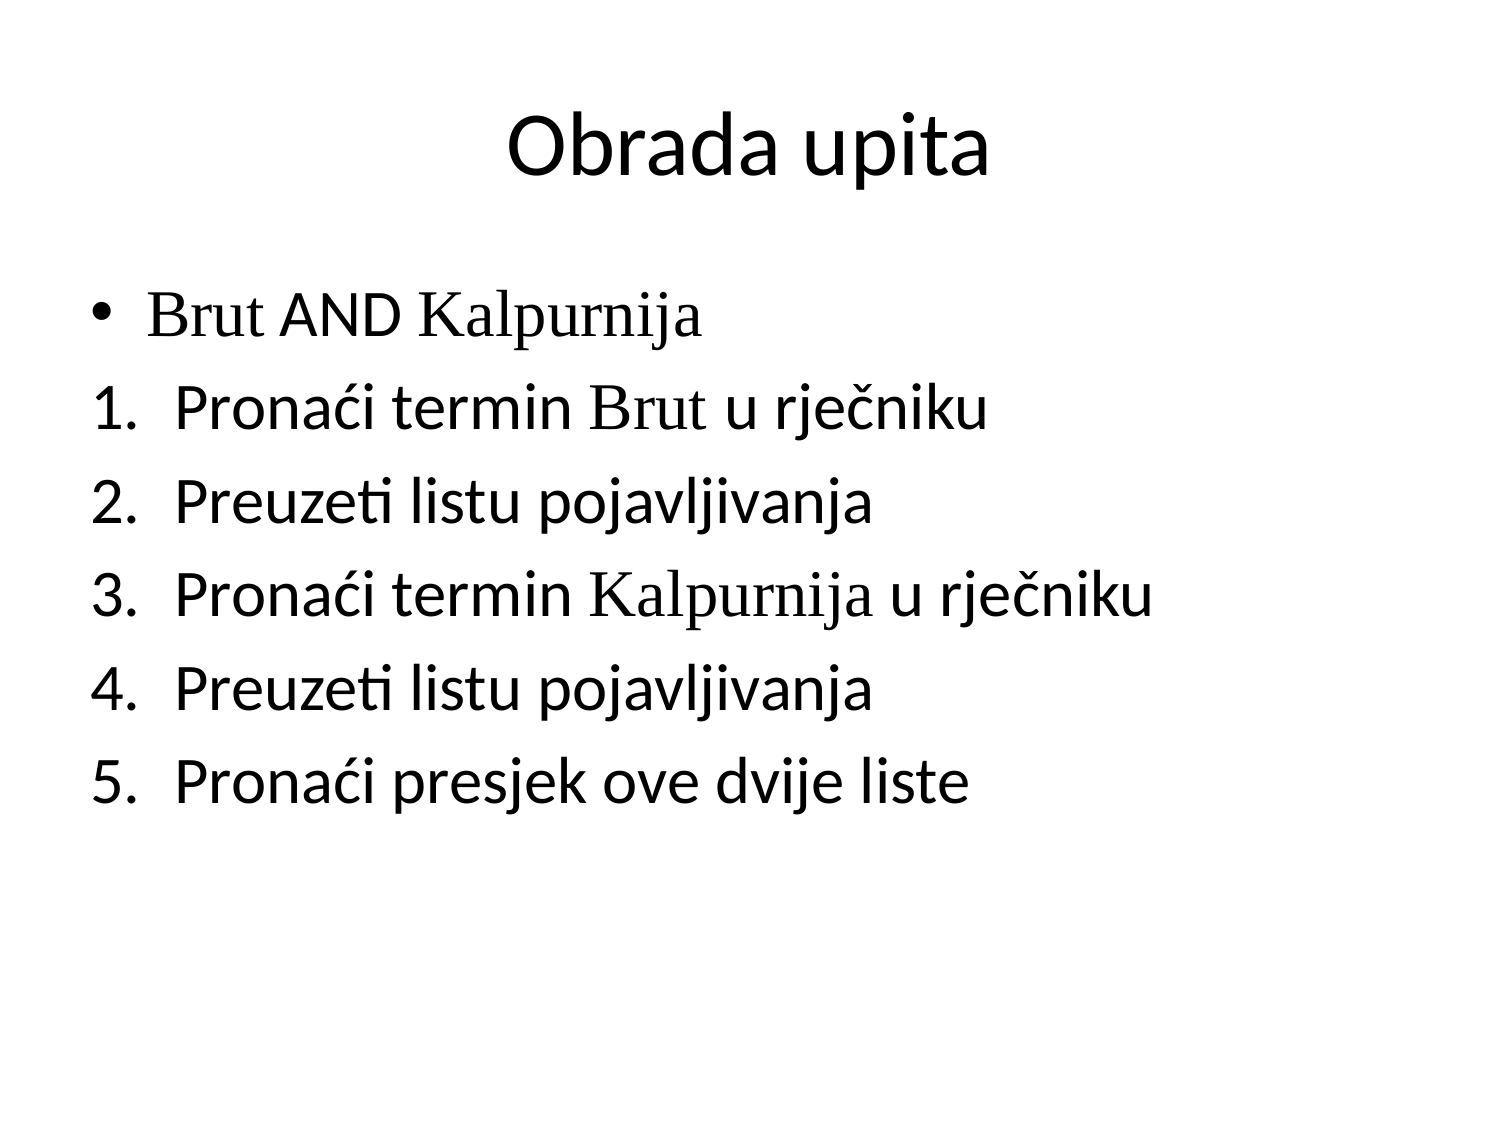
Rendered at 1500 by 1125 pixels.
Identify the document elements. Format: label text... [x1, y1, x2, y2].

title Obrada upita [75, 45, 1425, 233]
list Brut AND Kalpurnija Pronaći termin Brut u rječniku Preuzeti listu pojavljivanja Pronaći termin Kalpurnija u rječniku Preuzeti listu pojavljivanja Pronaći presjek ove dvije liste [75, 262, 1425, 1005]
